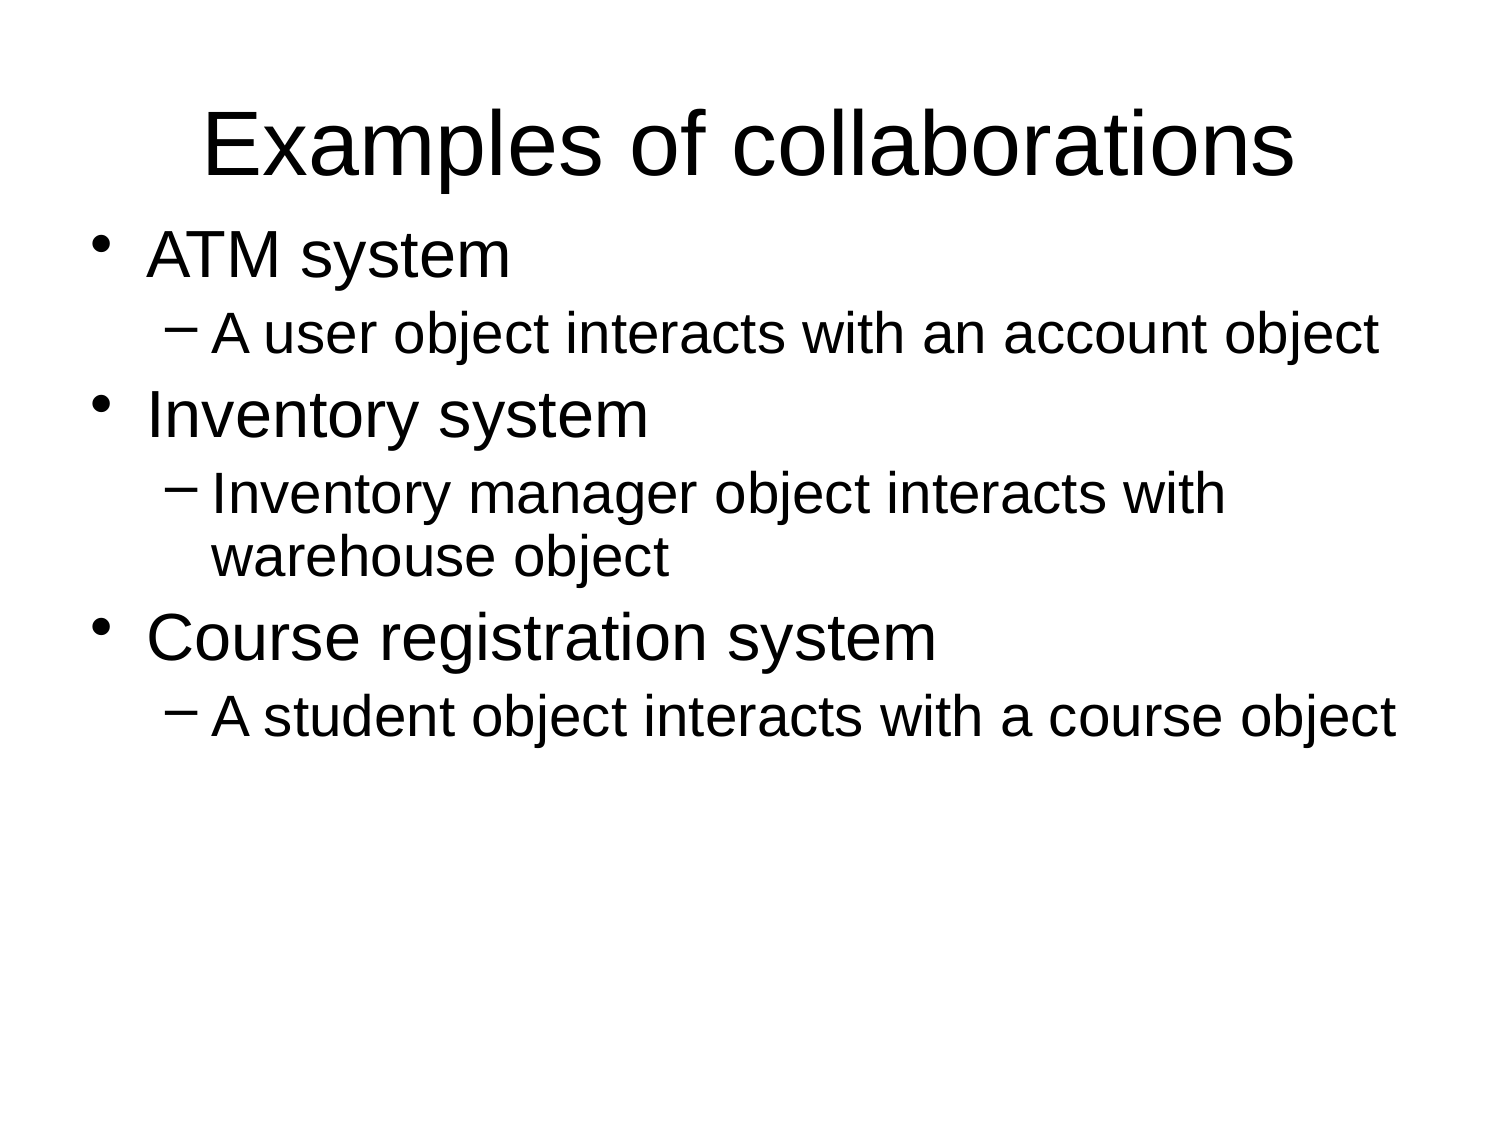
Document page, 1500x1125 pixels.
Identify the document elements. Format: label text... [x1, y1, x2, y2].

list ATM system A user object interacts with an account object Inventory system Inventory manager object interacts with warehouse object Course registration system A student object interacts with a course object [75, 212, 1425, 955]
title Examples of collaborations [75, 45, 1425, 212]
